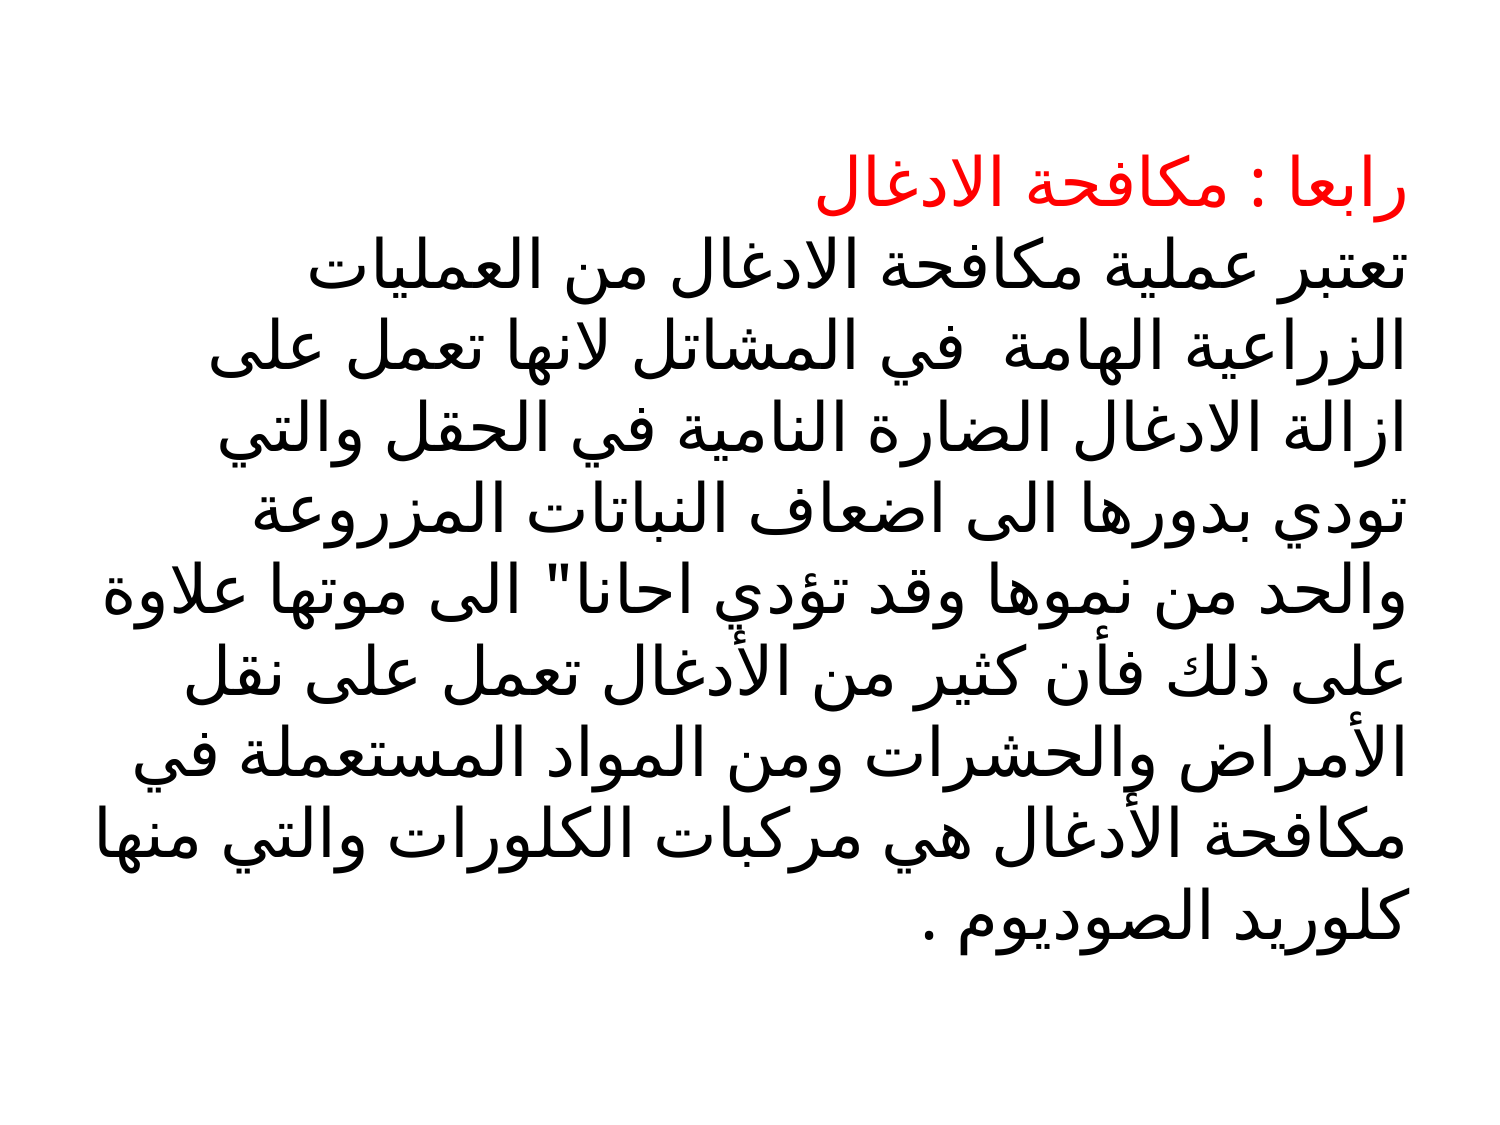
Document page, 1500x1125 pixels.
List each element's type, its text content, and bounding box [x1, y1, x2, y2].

title رابعا : مكافحة الادغال تعتبر عملية مكافحة الادغال من العمليات الزراعية الهامة في المشاتل لانها تعمل على ازالة الادغال الضارة النامية في الحقل والتي تودي بدورها الى اضعاف النباتات المزروعة والحد من نموها وقد تؤدي احانا" الى موتها علاوة على ذلك فأن كثير من الأدغال تعمل على نقل الأمراض والحشرات ومن المواد المستعملة في مكافحة الأدغال هي مركبات الكلورات والتي منها كلوريد الصوديوم . [75, 45, 1425, 1047]
